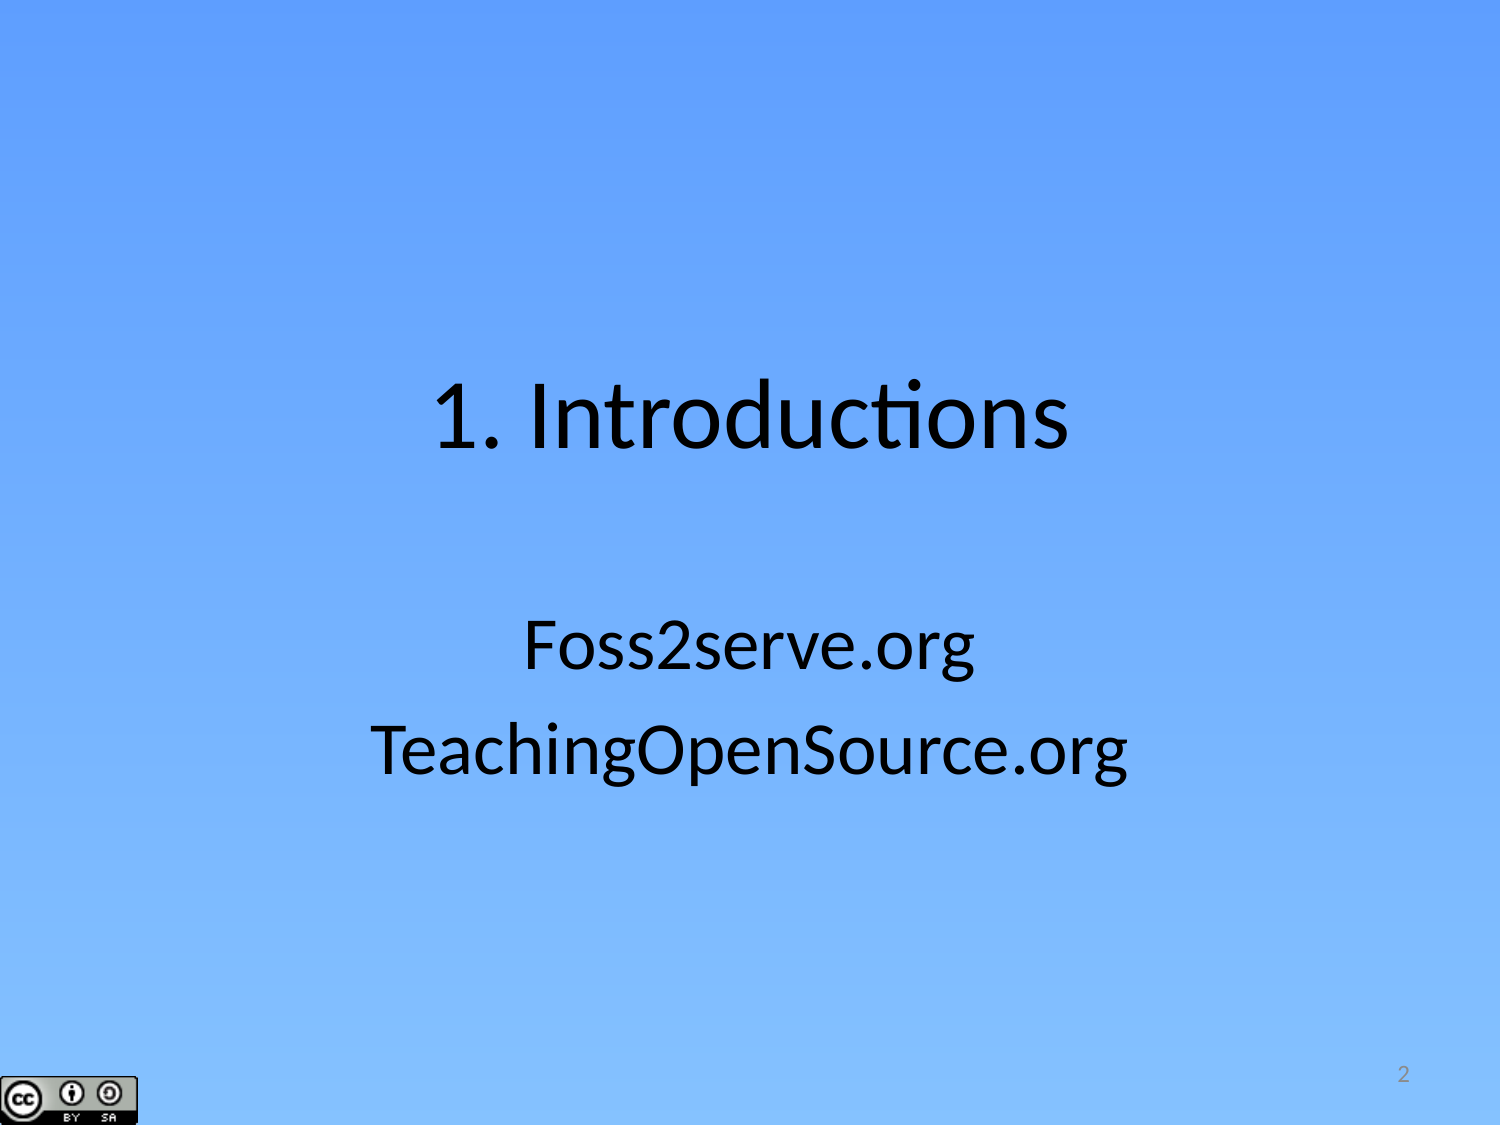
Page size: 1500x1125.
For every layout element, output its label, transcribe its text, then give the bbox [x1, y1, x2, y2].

slide_number 2 [1074, 1042, 1425, 1103]
title 1. Introductions [112, 287, 1388, 529]
subtitle Foss2serve.org TeachingOpenSource.org [224, 587, 1276, 876]
picture [0, 1076, 138, 1125]
